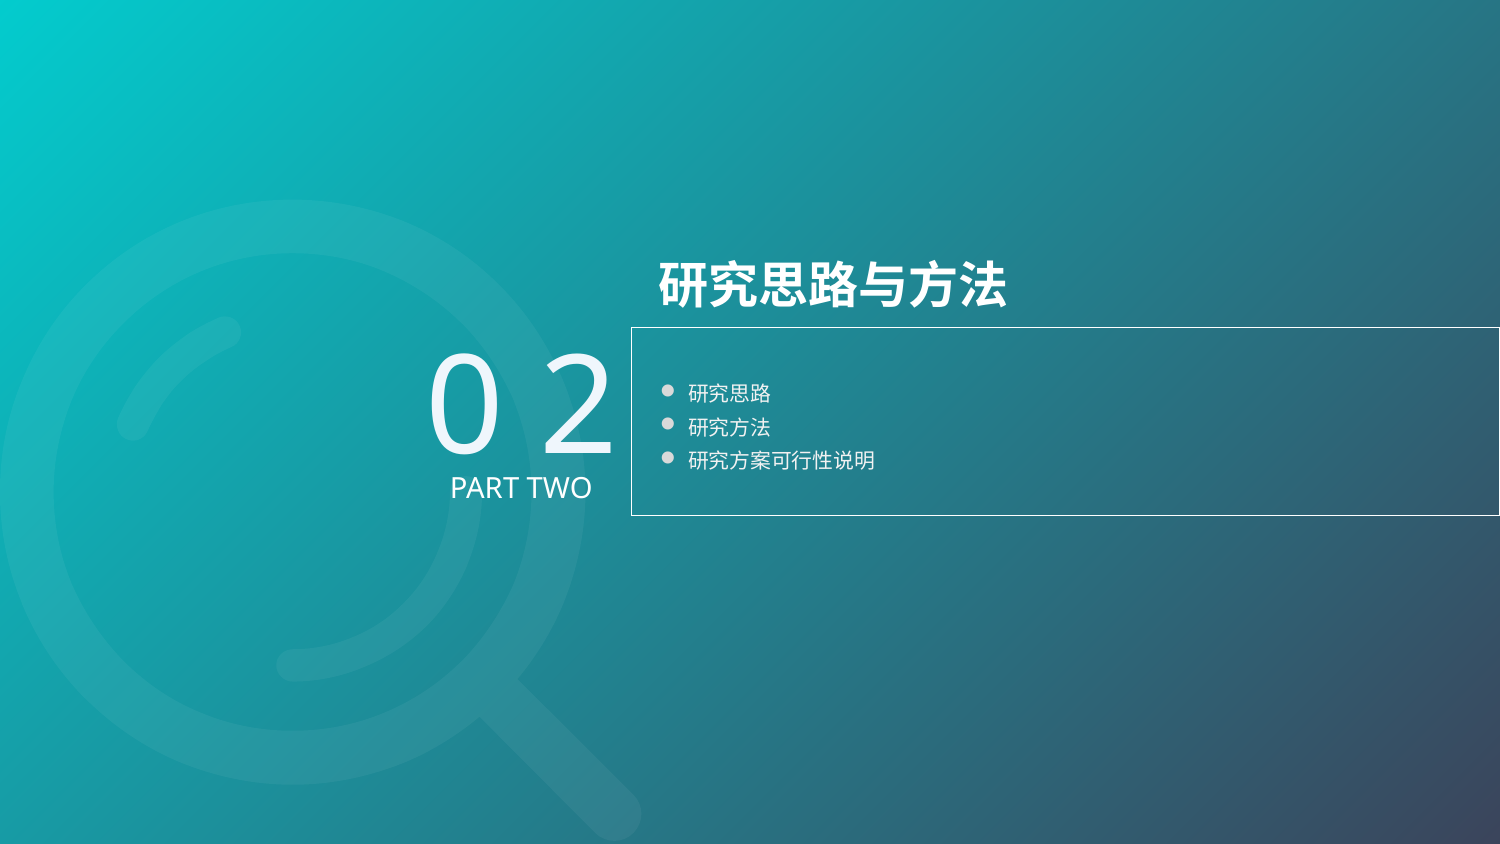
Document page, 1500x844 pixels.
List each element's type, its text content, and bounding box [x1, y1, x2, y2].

text_box [631, 327, 1500, 516]
text_box 0 2 [410, 308, 634, 489]
text_box 研究思路与方法 [642, 242, 1248, 325]
text_box [0, 199, 642, 841]
text_box 研究思路 研究方法 研究方案可行性说明 [645, 365, 890, 480]
text_box PART TWO [422, 462, 621, 512]
